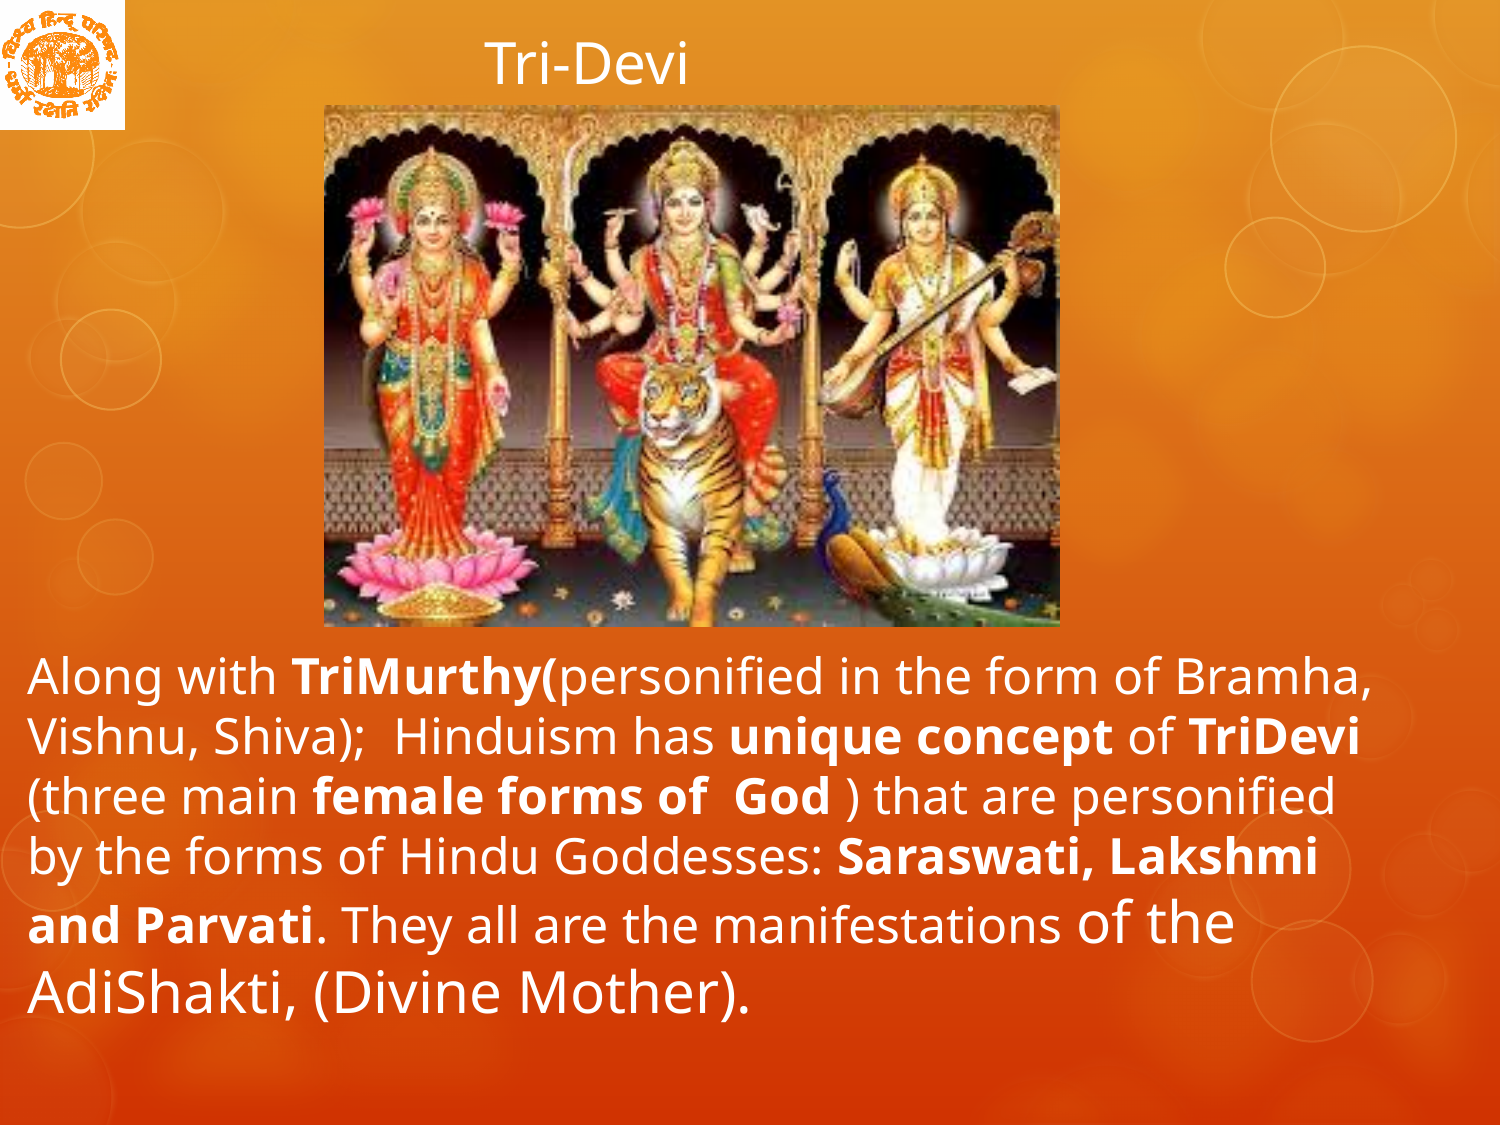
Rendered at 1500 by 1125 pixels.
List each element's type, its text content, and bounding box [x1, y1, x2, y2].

picture [324, 105, 1060, 628]
title Tri-Devi [399, 21, 775, 103]
text_box Along with TriMurthy(personified in the form of Bramha, Vishnu, Shiva); Hinduism has unique concept of TriDevi (three main female forms of God ) that are personified by the forms of Hindu Goddesses: Saraswati, Lakshmi and Parvati. They all are the manifestations of the AdiShakti, (Divine Mother). [12, 637, 1406, 1033]
picture [0, 0, 125, 130]
